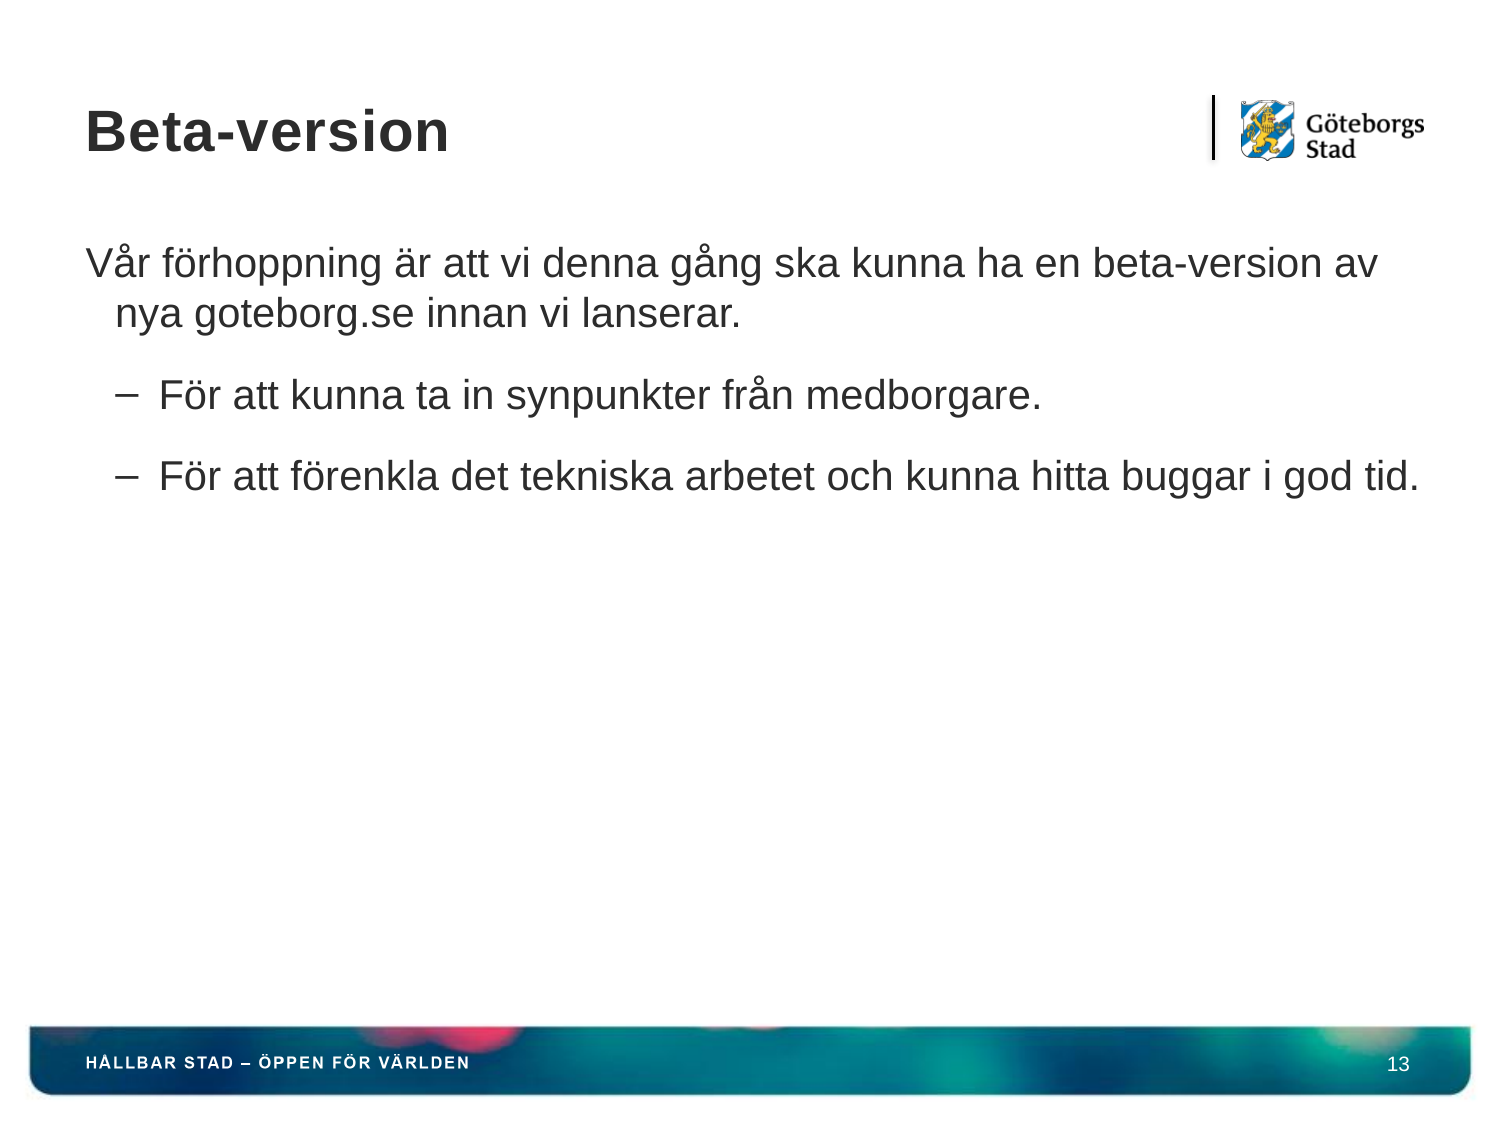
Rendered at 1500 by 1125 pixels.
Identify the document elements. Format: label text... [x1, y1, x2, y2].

list Vår förhoppning är att vi denna gång ska kunna ha en beta-version av nya goteborg.se innan vi lanserar. För att kunna ta in synpunkter från medborgare. För att förenkla det tekniska arbetet och kunna hitta buggar i god tid. [85, 236, 1436, 1007]
title Beta-version [85, 78, 1192, 192]
picture [0, 999, 1500, 1125]
slide_number 13 [1361, 1028, 1436, 1097]
picture [1241, 100, 1424, 161]
